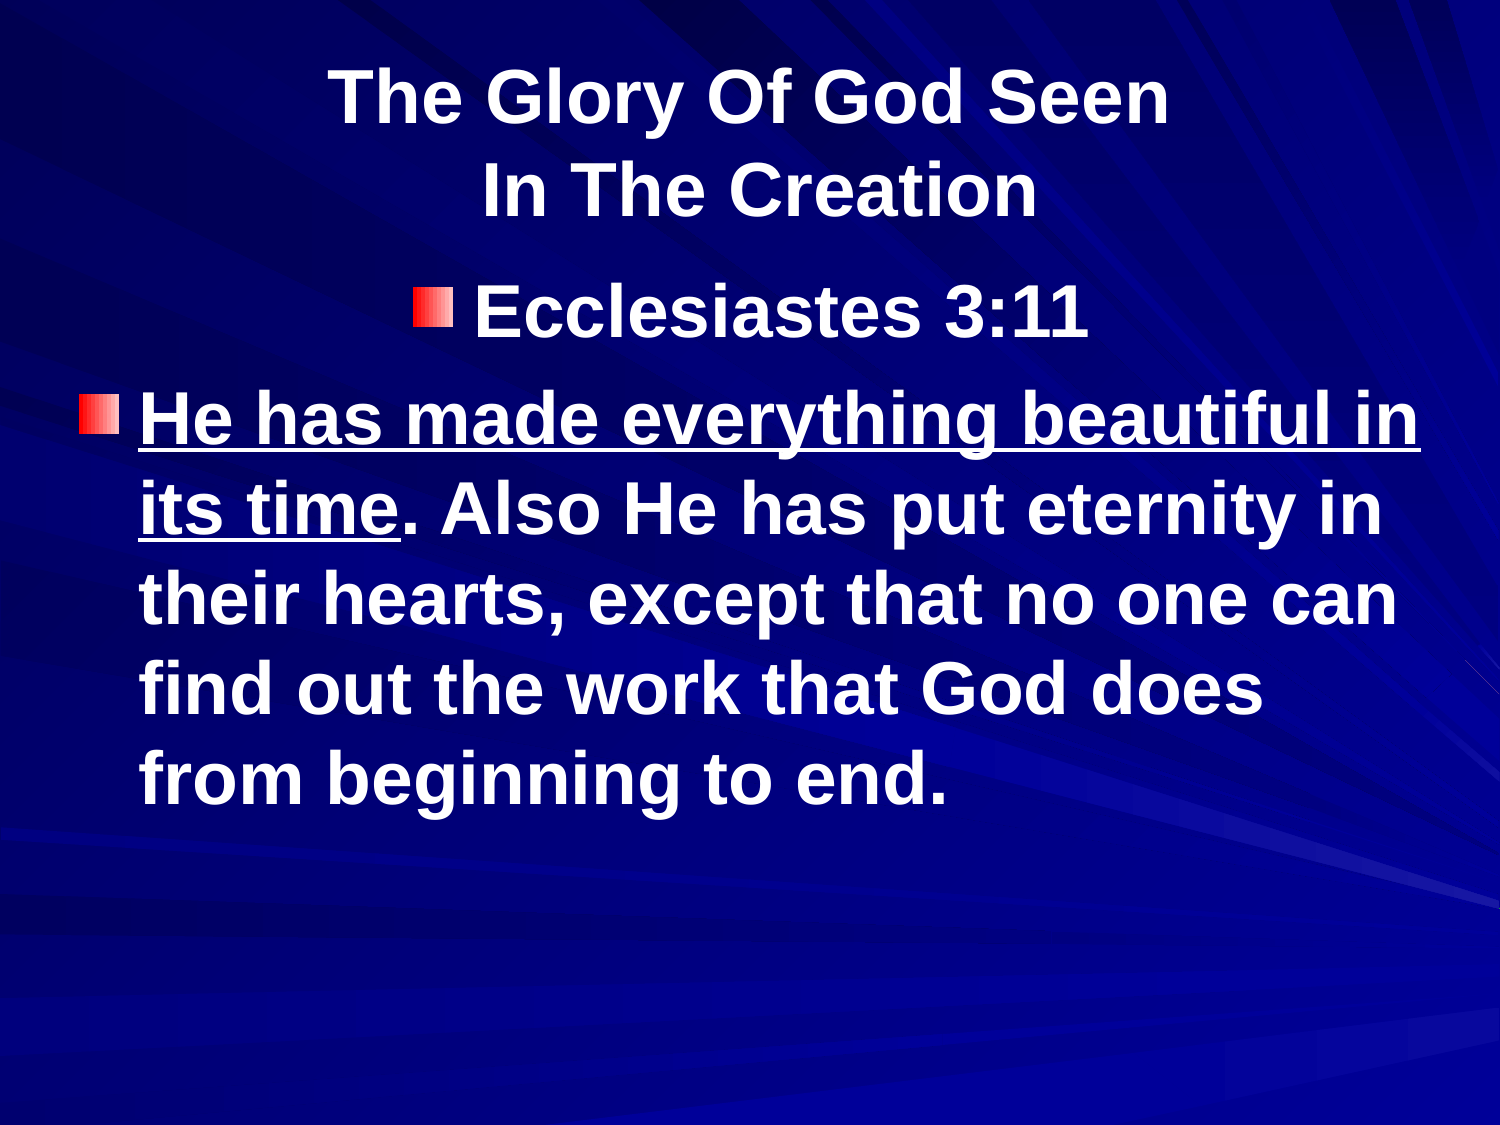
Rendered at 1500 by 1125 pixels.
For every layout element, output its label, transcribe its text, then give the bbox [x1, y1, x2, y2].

list Ecclesiastes 3:11 He has made everything beautiful in its time. Also He has put eternity in their hearts, except that no one can find out the work that God does from beginning to end. [74, 261, 1426, 1007]
picture [409, 283, 457, 332]
title The Glory Of God Seen In The Creation [74, 45, 1426, 234]
picture [75, 390, 123, 438]
